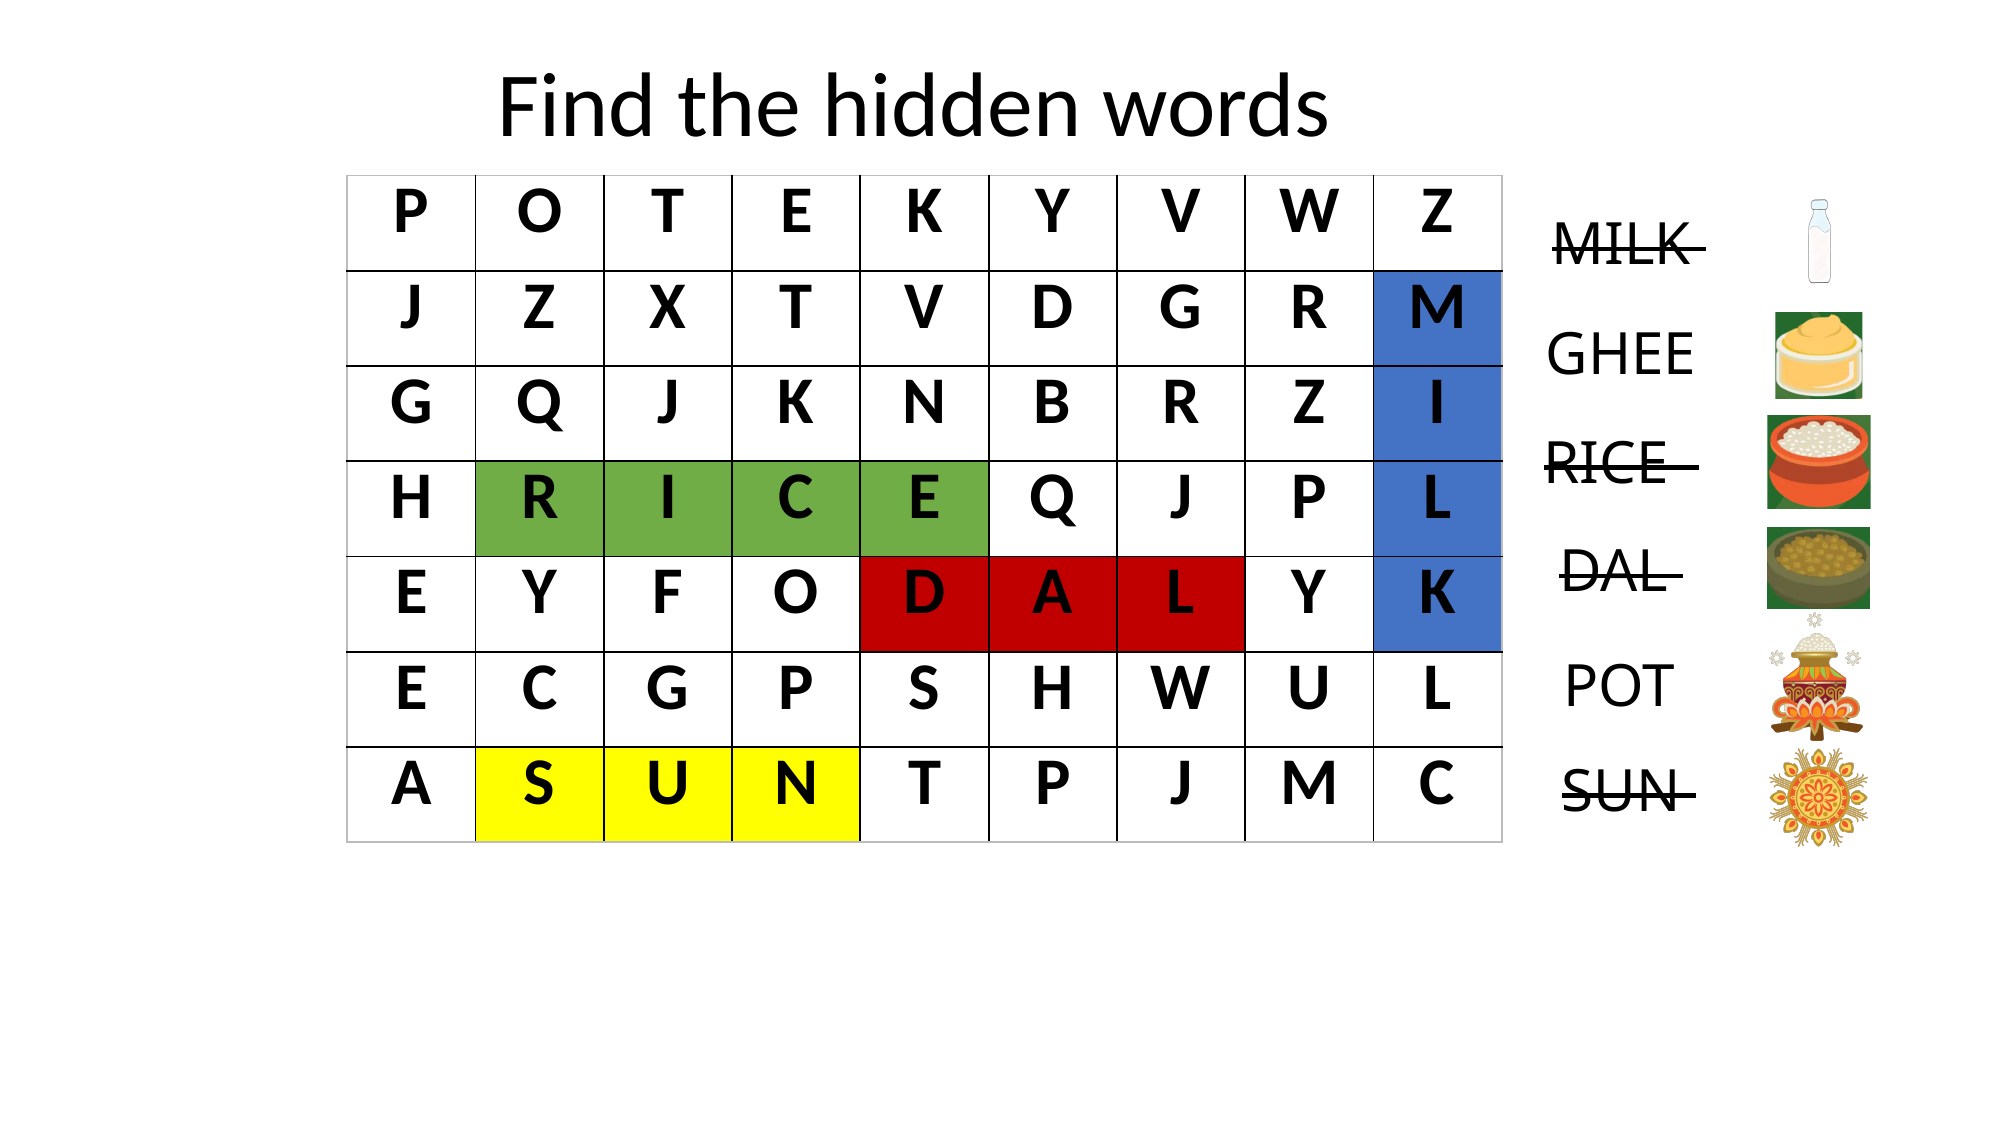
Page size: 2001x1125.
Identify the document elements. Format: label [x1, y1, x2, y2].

table_cell [1374, 272, 1383, 365]
table_cell [605, 272, 731, 365]
table_cell [861, 557, 988, 651]
table_header [1374, 176, 1501, 270]
table_cell [605, 462, 731, 556]
table_cell [1118, 653, 1244, 746]
table_cell [1118, 462, 1244, 556]
table_cell [1246, 748, 1373, 841]
table_cell [1374, 462, 1383, 556]
table_cell [476, 653, 603, 746]
table_cell [476, 557, 603, 651]
table_cell [348, 748, 475, 841]
table_cell [605, 748, 731, 841]
table_cell [476, 748, 603, 841]
table_cell [605, 653, 731, 746]
table_cell [1246, 557, 1373, 651]
table_cell [733, 462, 859, 556]
text_box [346, 174, 735, 272]
table_cell [1246, 462, 1373, 556]
text_box [169, 37, 1680, 163]
table_header [735, 176, 859, 270]
table_header [861, 176, 988, 270]
table_cell [476, 367, 603, 460]
table_cell [990, 557, 1116, 651]
table_cell [1118, 272, 1244, 365]
table_cell [605, 557, 731, 651]
table_cell [733, 272, 859, 365]
table_cell [990, 462, 1116, 556]
table_header [1118, 176, 1244, 270]
table_cell [733, 557, 859, 651]
table_cell [1118, 367, 1244, 460]
table_cell [1374, 367, 1383, 460]
table_cell [861, 367, 988, 460]
table_cell [861, 272, 988, 365]
table_cell [1118, 557, 1244, 651]
text_box [346, 367, 476, 747]
table_cell [861, 462, 988, 556]
table_cell [1118, 748, 1244, 841]
table_cell [476, 462, 603, 556]
table_header [990, 176, 1116, 270]
table_cell [990, 272, 1116, 365]
table_cell [861, 653, 988, 746]
table_cell [733, 367, 859, 460]
table_cell [733, 653, 859, 746]
table_header [1246, 176, 1373, 270]
table_cell [1374, 557, 1383, 651]
table_cell [1246, 653, 1373, 746]
table_cell [990, 748, 1116, 841]
table_cell [1374, 653, 1383, 746]
table_cell [990, 367, 1116, 460]
table_cell [1374, 748, 1383, 841]
table_cell [861, 748, 988, 841]
table_cell [733, 748, 859, 841]
table_cell [1246, 367, 1373, 460]
table_cell [476, 272, 603, 365]
text_box [1383, 199, 1875, 847]
table_cell [605, 367, 731, 460]
table_cell [1246, 272, 1373, 365]
table_cell [348, 272, 475, 365]
table_cell [990, 653, 1116, 746]
